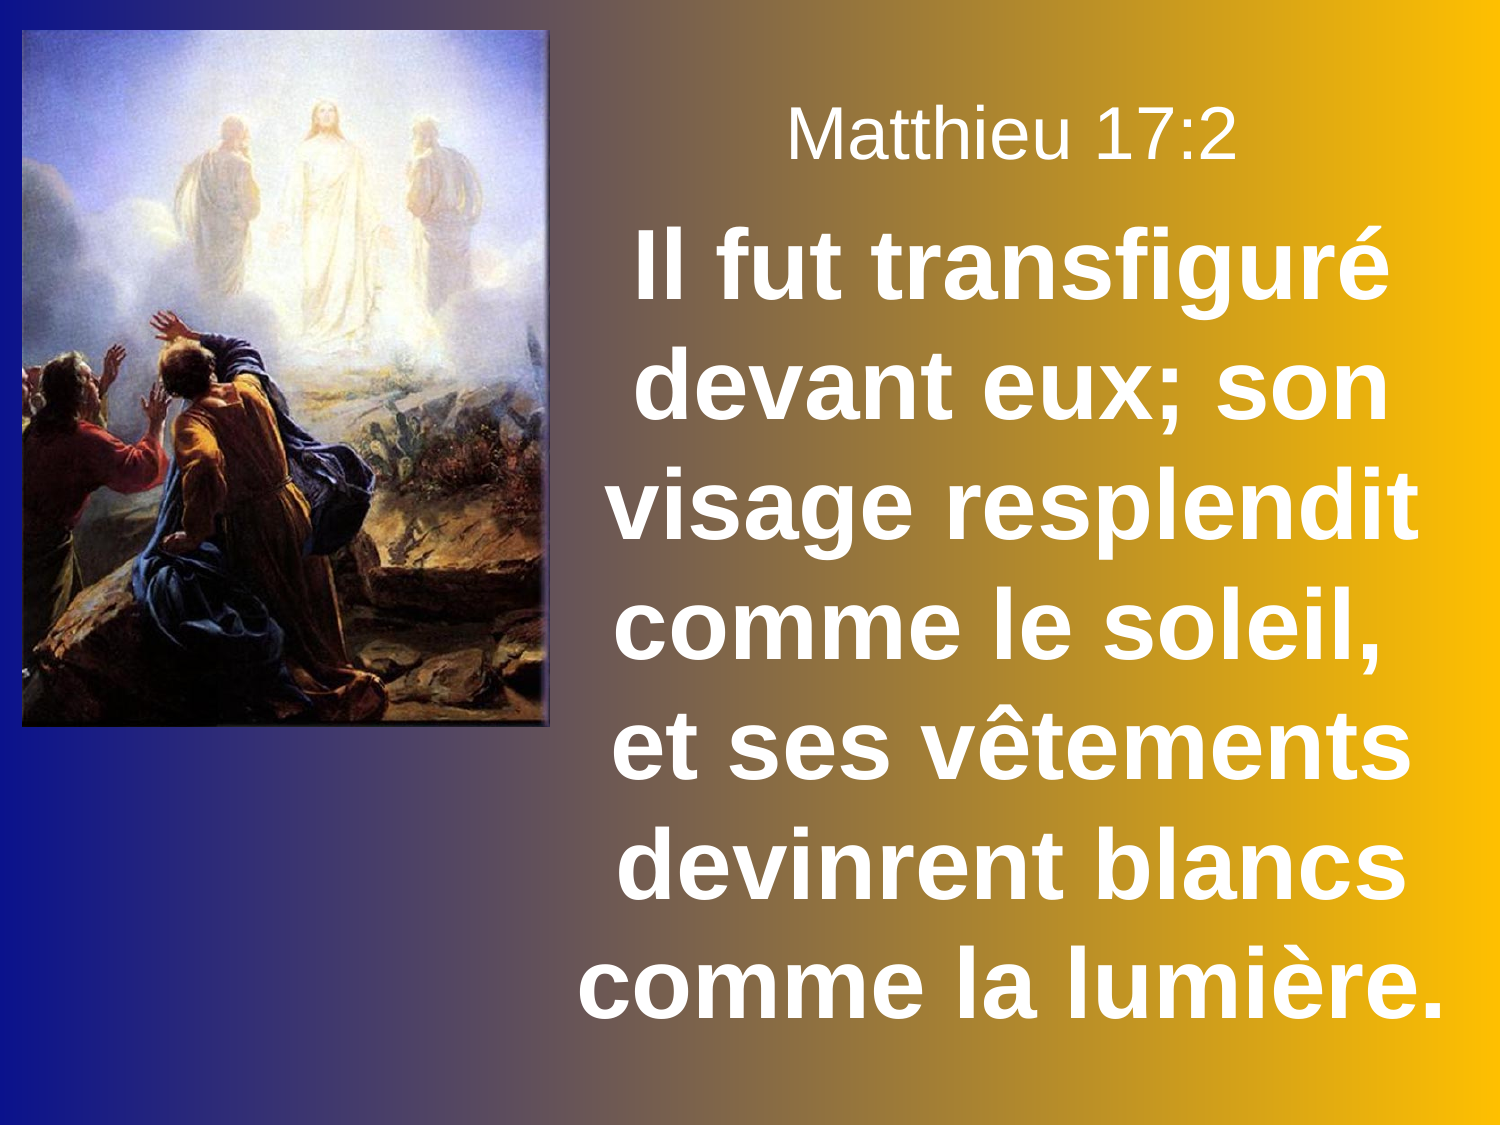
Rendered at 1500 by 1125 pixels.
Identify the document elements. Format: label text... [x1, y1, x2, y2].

picture [22, 30, 550, 727]
title Matthieu 17:2 Il fut transfiguré devant eux; son visage resplendit comme le soleil, et ses vêtements devinrent blancs comme la lumière. [554, 468, 1476, 656]
